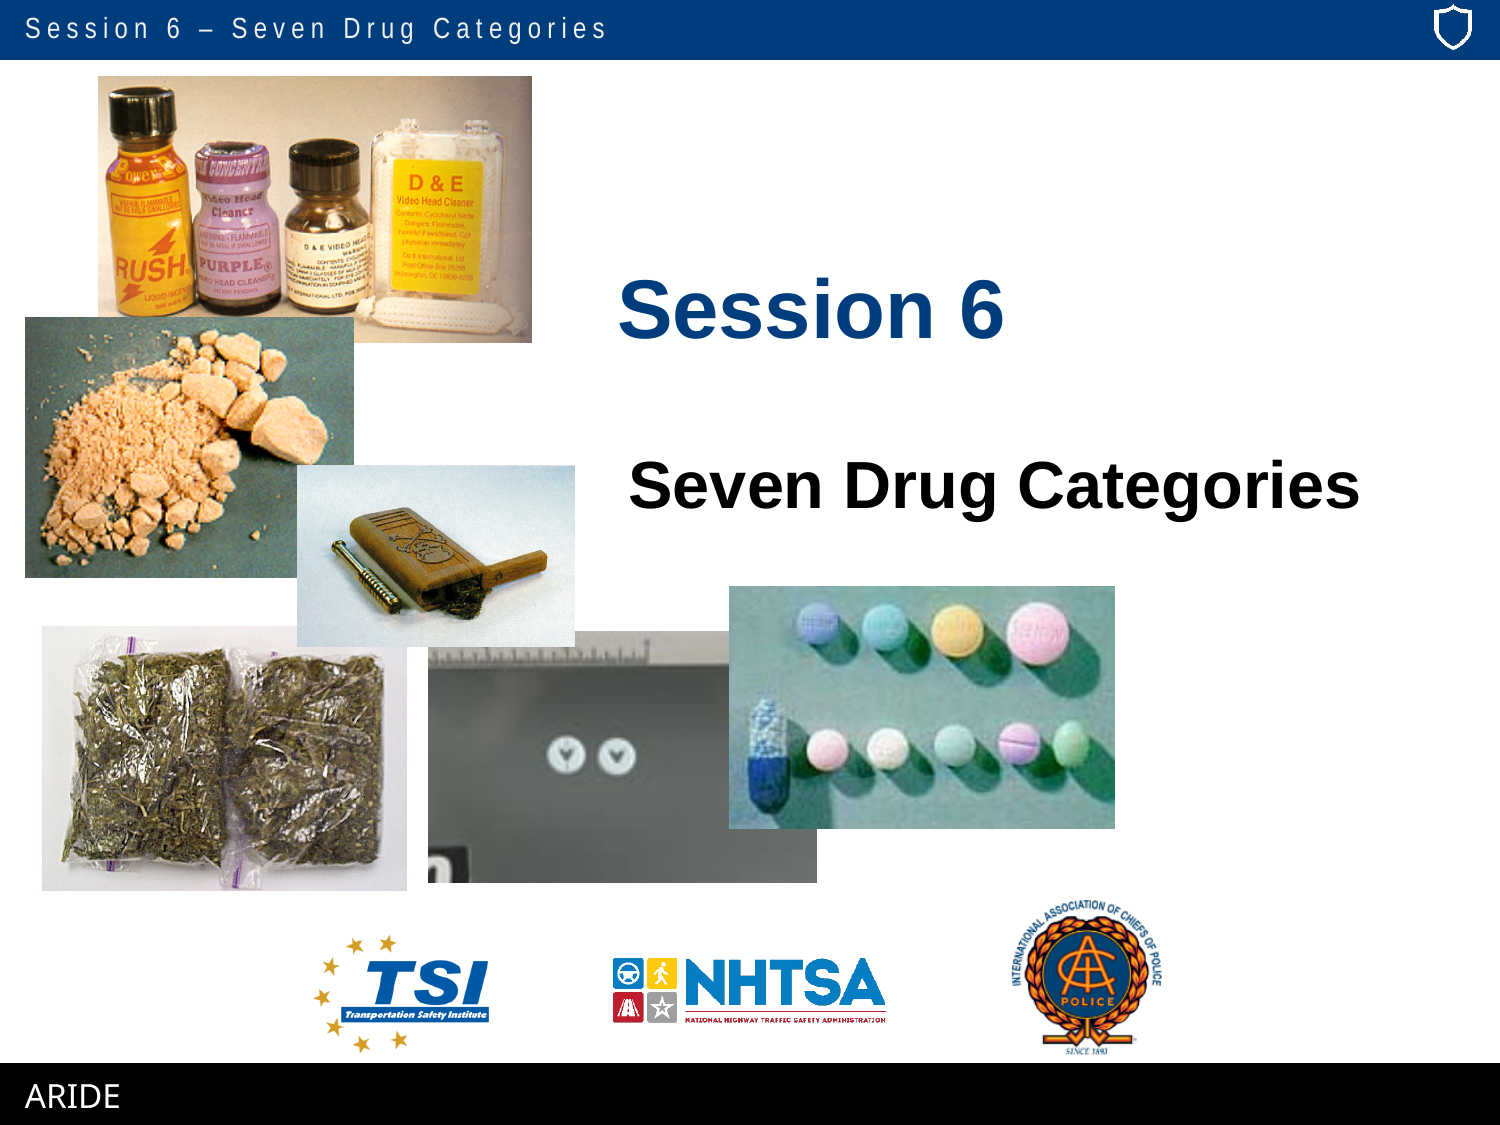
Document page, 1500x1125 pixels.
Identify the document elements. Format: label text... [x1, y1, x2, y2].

picture [613, 958, 887, 1023]
picture [313, 928, 501, 1054]
picture [994, 891, 1178, 1067]
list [728, 586, 1115, 829]
text_box Seven Drug Categories [586, 434, 1404, 722]
picture [25, 75, 532, 579]
title Session 6 [531, 234, 1115, 375]
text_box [297, 465, 575, 647]
picture [36, 624, 408, 892]
picture [1434, 4, 1472, 50]
picture [428, 631, 817, 884]
